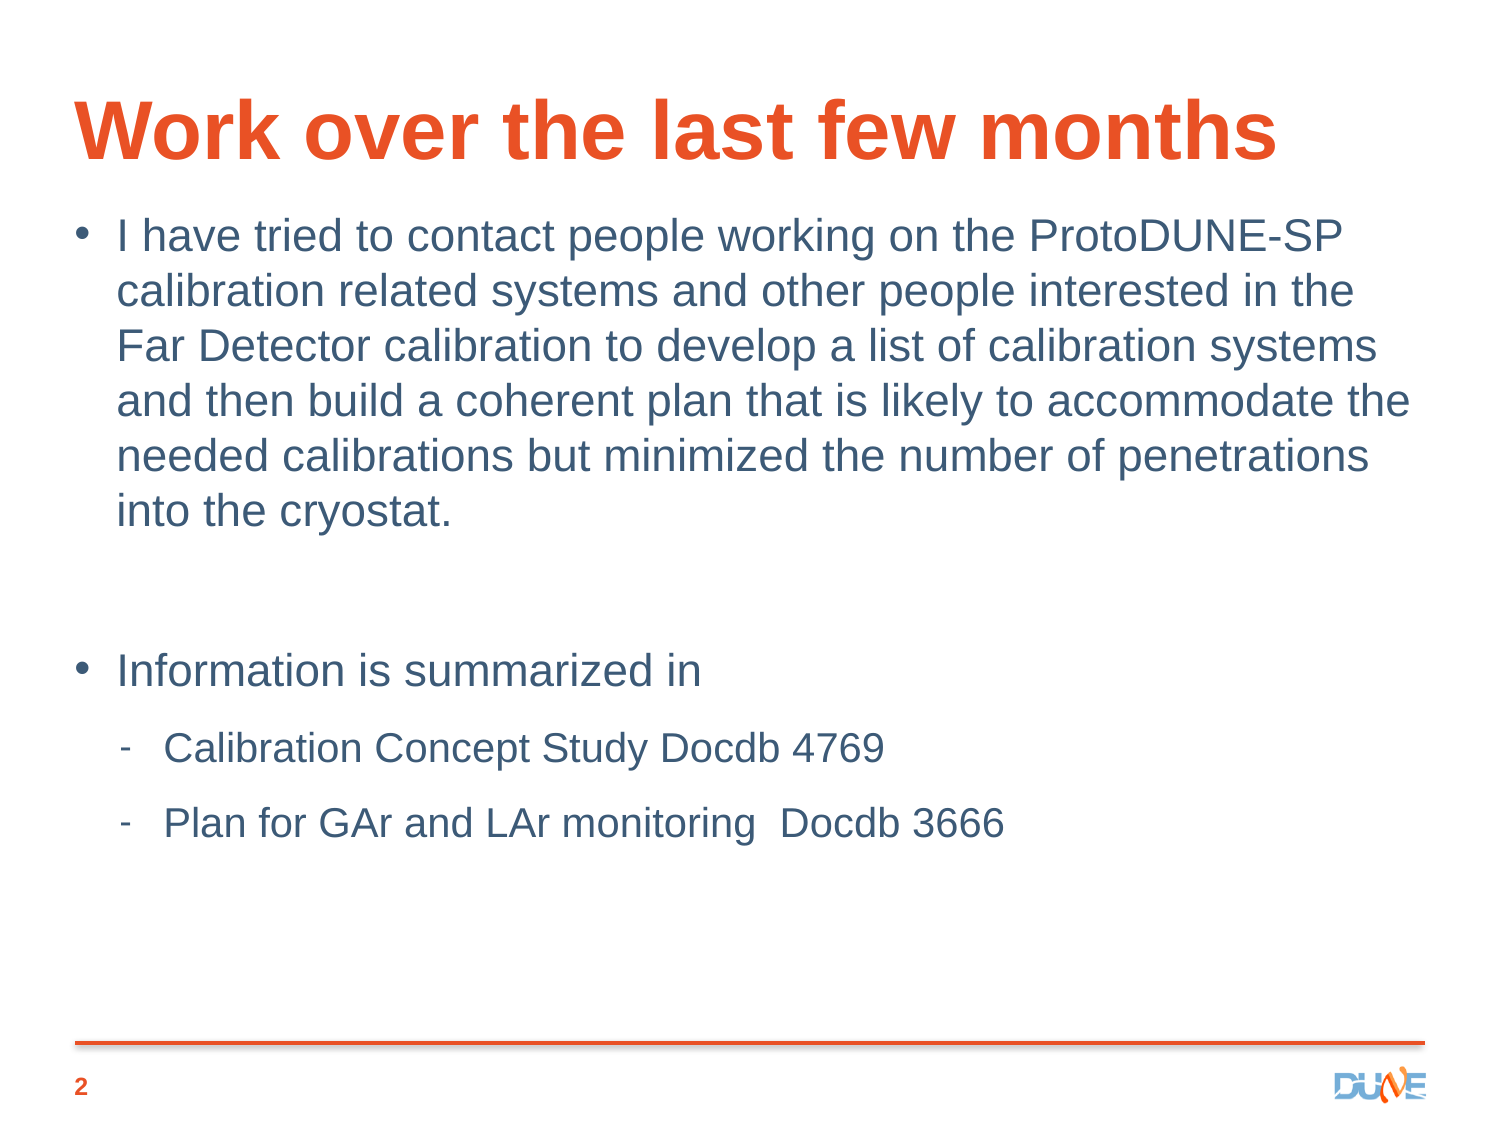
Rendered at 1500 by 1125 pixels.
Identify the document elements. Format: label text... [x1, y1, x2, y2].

list I have tried to contact people working on the ProtoDUNE-SP calibration related systems and other people interested in the Far Detector calibration to develop a list of calibration systems and then build a coherent plan that is likely to accommodate the needed calibrations but minimized the number of penetrations into the cryostat. Information is summarized in Calibration Concept Study Docdb 4769 Plan for GAr and LAr monitoring Docdb 3666 [74, 198, 1425, 1030]
slide_number 2 [74, 1074, 145, 1101]
title Work over the last few months [74, 75, 1425, 183]
picture [1333, 1064, 1427, 1104]
